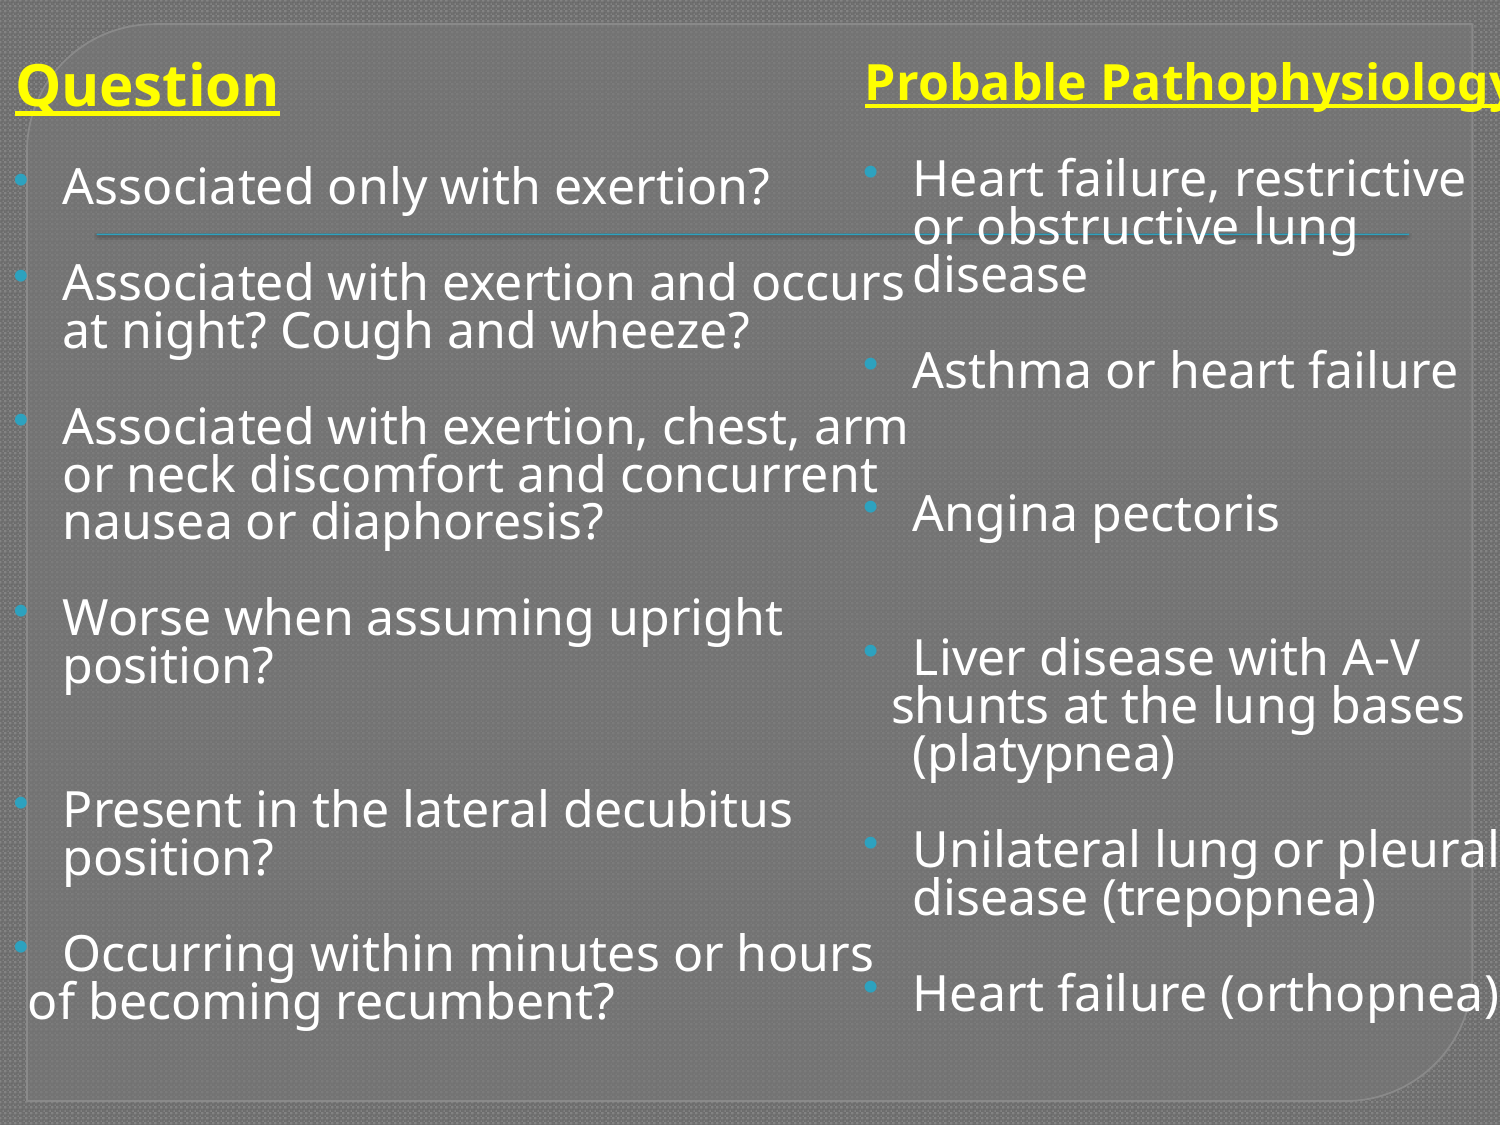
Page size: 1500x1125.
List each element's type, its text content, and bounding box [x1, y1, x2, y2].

list Probable Pathophysiology Heart failure, restrictive or obstructive lung disease Asthma or heart failure Angina pectoris Liver disease with A-V shunts at the lung bases (platypnea) Unilateral lung or pleural disease (trepopnea) Heart failure (orthopnea) [849, 54, 1500, 1090]
list Question Associated only with exertion? Associated with exertion and occurs at night? Cough and wheeze? Associated with exertion, chest, arm or neck discomfort and concurrent nausea or diaphoresis? Worse when assuming upright position? Present in the lateral decubitus position? Occurring within minutes or hours of becoming recumbent? [0, 54, 849, 1001]
